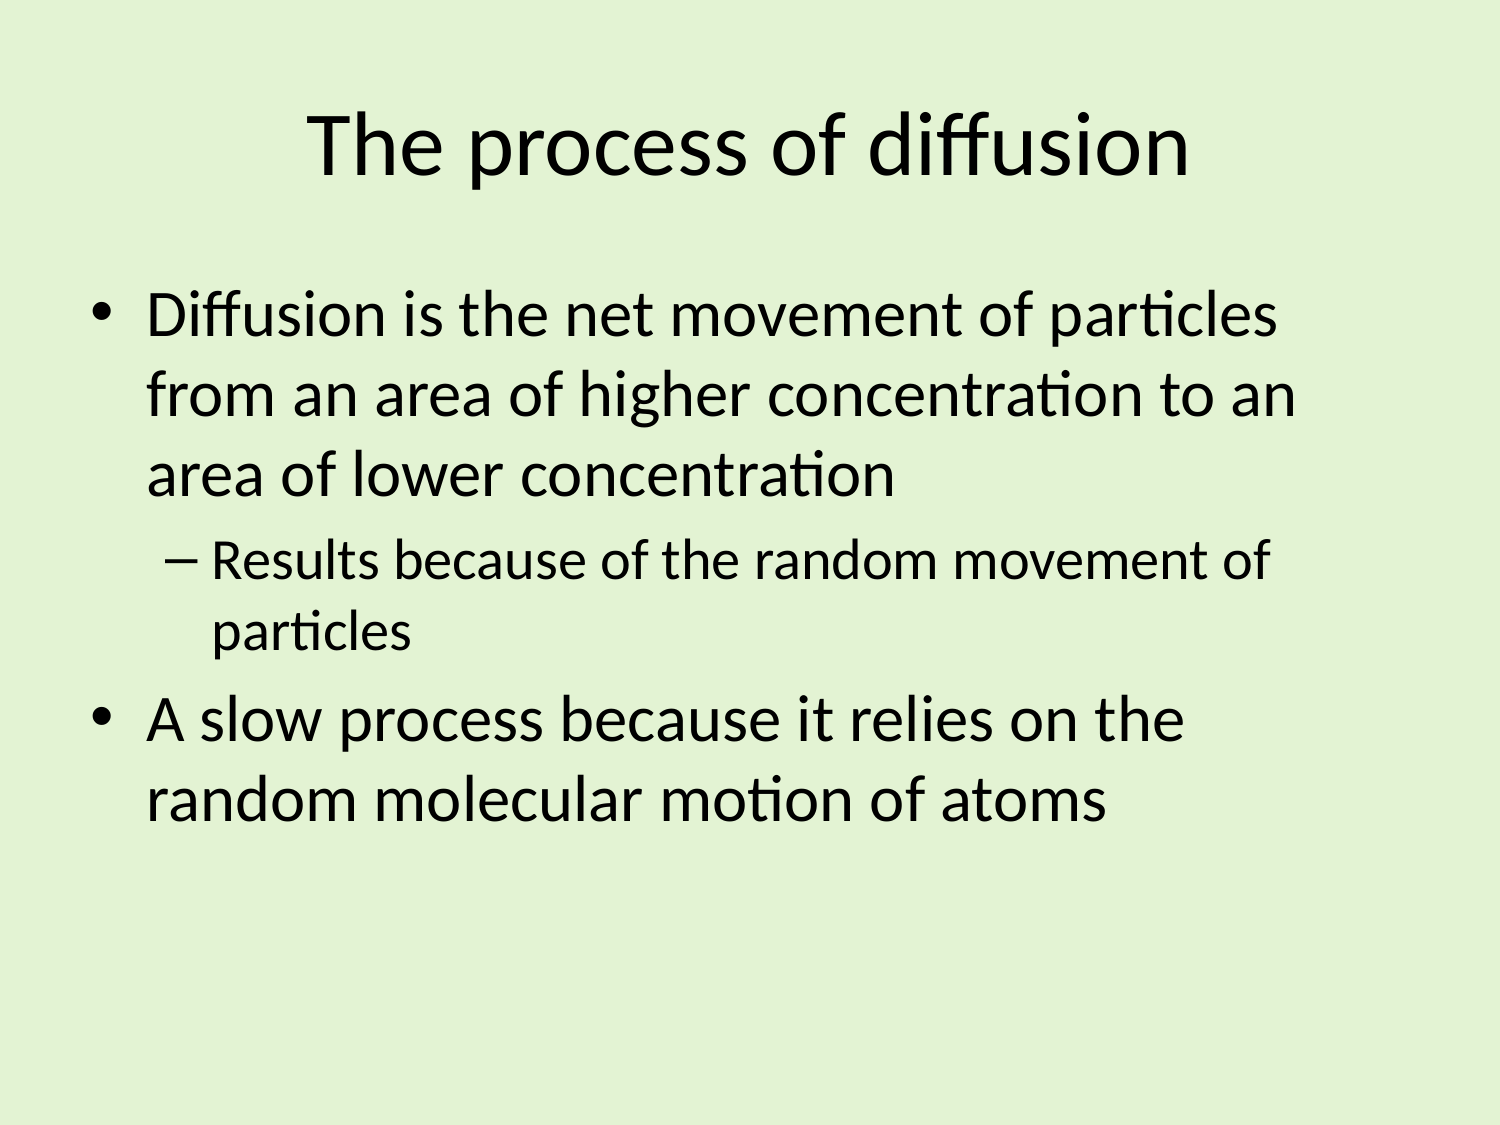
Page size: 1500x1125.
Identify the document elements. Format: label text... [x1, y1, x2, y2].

list Diffusion is the net movement of particles from an area of higher concentration to an area of lower concentration Results because of the random movement of particles A slow process because it relies on the random molecular motion of atoms [75, 262, 1425, 1005]
title The process of diffusion [75, 45, 1425, 233]
